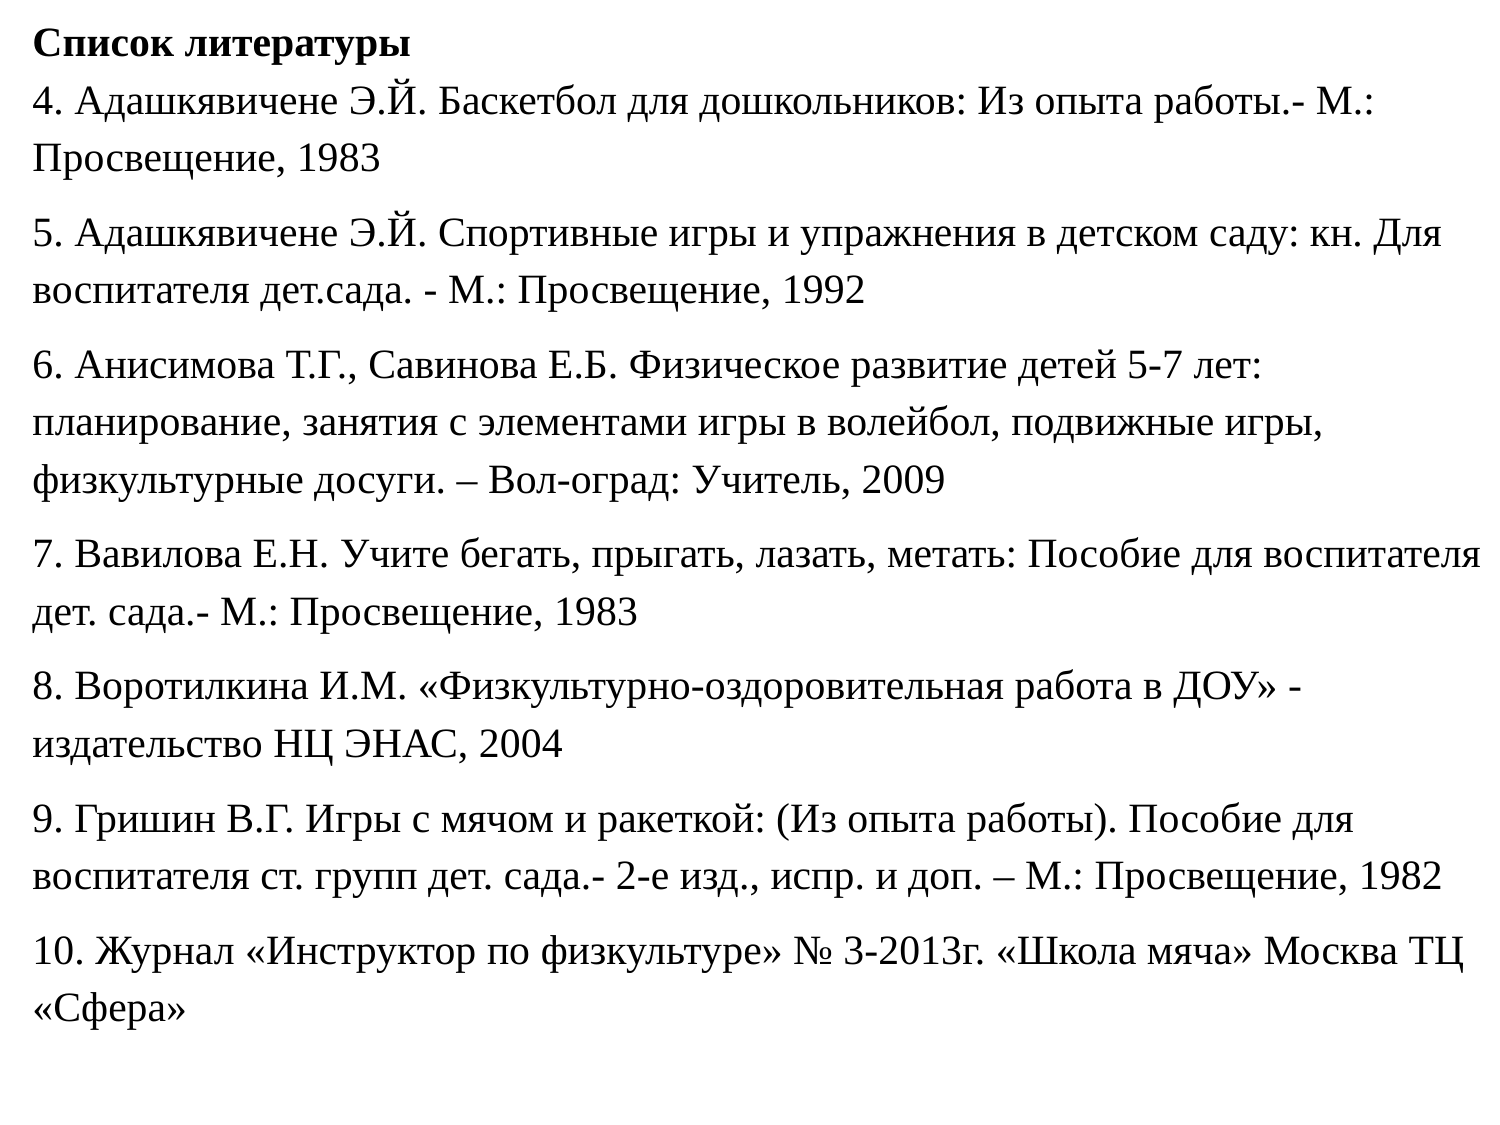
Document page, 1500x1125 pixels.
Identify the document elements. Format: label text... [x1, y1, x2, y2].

text_box Список литературы 4. Адашкявичене Э.Й. Баскетбол для дошкольников: Из опыта работы.- М.: Просвещение, 1983 5. Адашкявичене Э.Й. Спортивные игры и упражнения в детском саду: кн. Для воспитателя дет.сада. - М.: Просвещение, 1992 6. Анисимова Т.Г., Савинова Е.Б. Физическое развитие детей 5-7 лет: планирование, занятия с элементами игры в волейбол, подвижные игры, физкультурные досуги. – Вол-оград: Учитель, 2009 7. Вавилова Е.Н. Учите бегать, прыгать, лазать, метать: Пособие для воспитателя дет. сада.- М.: Просвещение, 1983 8. Воротилкина И.М. «Физкультурно-оздоровительная работа в ДОУ» - издательство НЦ ЭНАС, 2004 9. Гришин В.Г. Игры с мячом и ракеткой: (Из опыта работы). Пособие для воспитателя ст. групп дет. сада.- 2-е изд., испр. и доп. – М.: Просвещение, 1982 10. Журнал «Инструктор по физкультуре» № 3-2013г. «Школа мяча» Москва ТЦ «Сфера» [17, 0, 1500, 1125]
